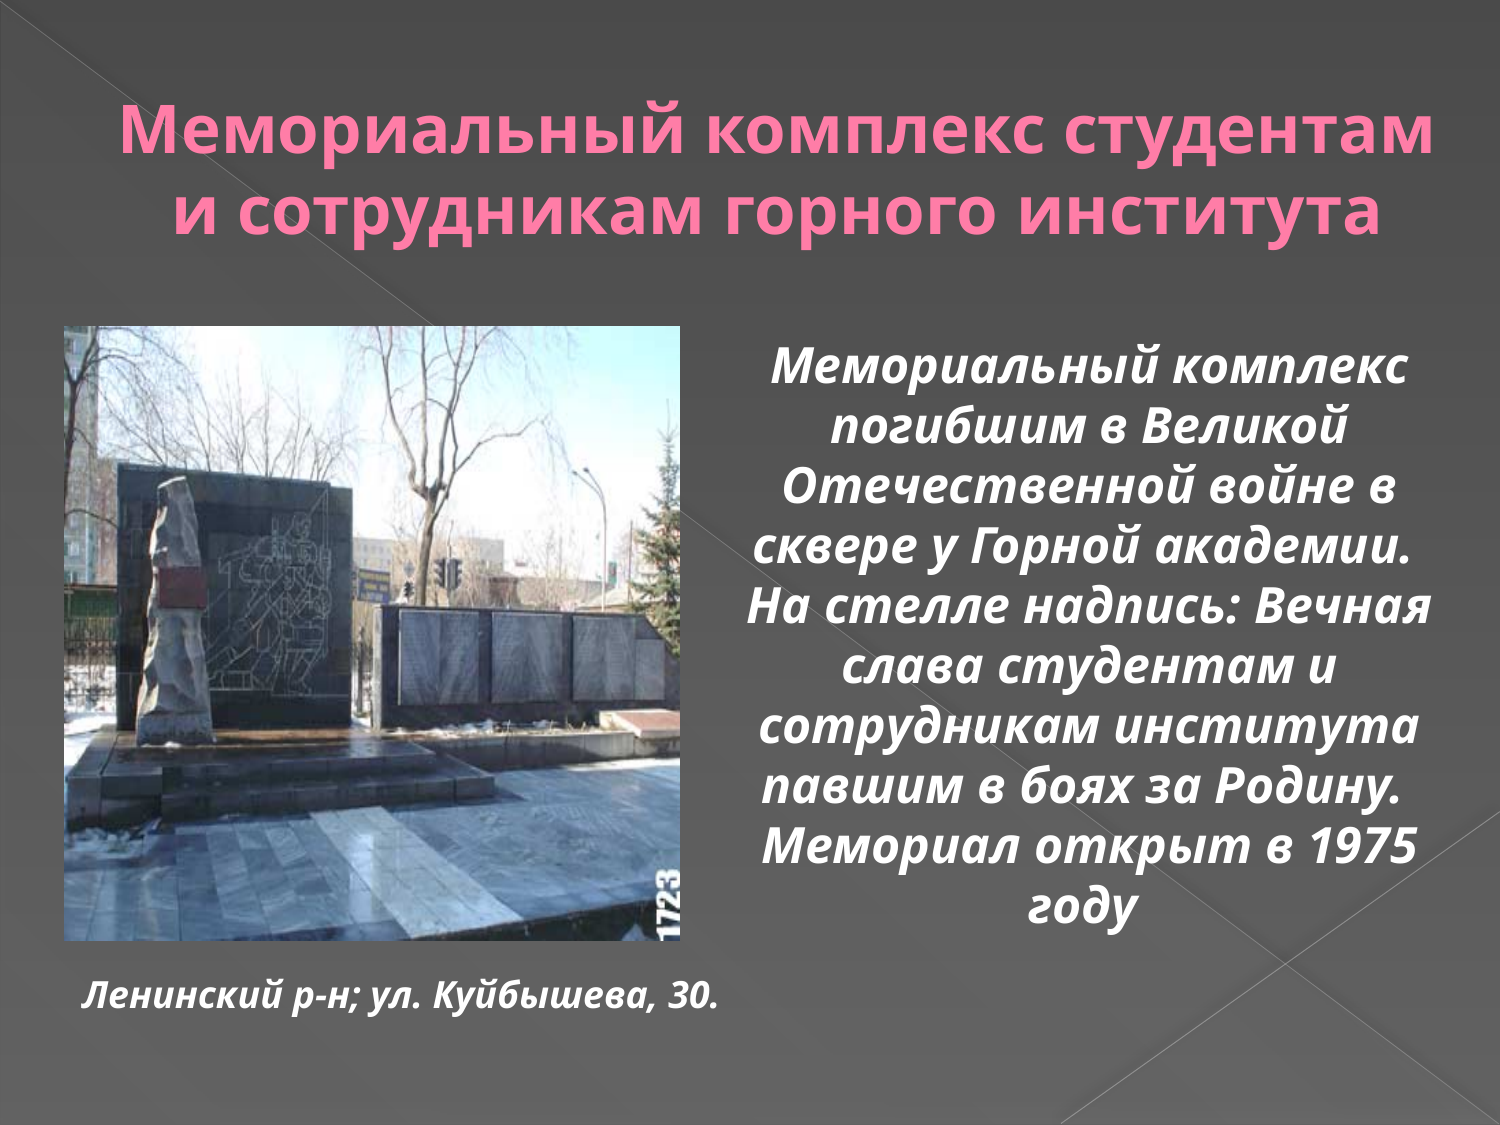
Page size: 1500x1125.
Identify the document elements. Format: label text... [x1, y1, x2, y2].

text_box Ленинский р-н; ул. Куйбышева, 30. [67, 964, 746, 1024]
text_box Мемориальный комплекс погибшим в Великой Отечественной войне в сквере у Горной академии. На стелле надпись: Вечная слава студентам и сотрудникам института павшим в боях за Родину. Мемориал открыт в 1975 году [714, 326, 1465, 941]
title Мемориальный комплекс студентам и сотрудникам горного института [29, 43, 1459, 291]
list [64, 325, 680, 941]
